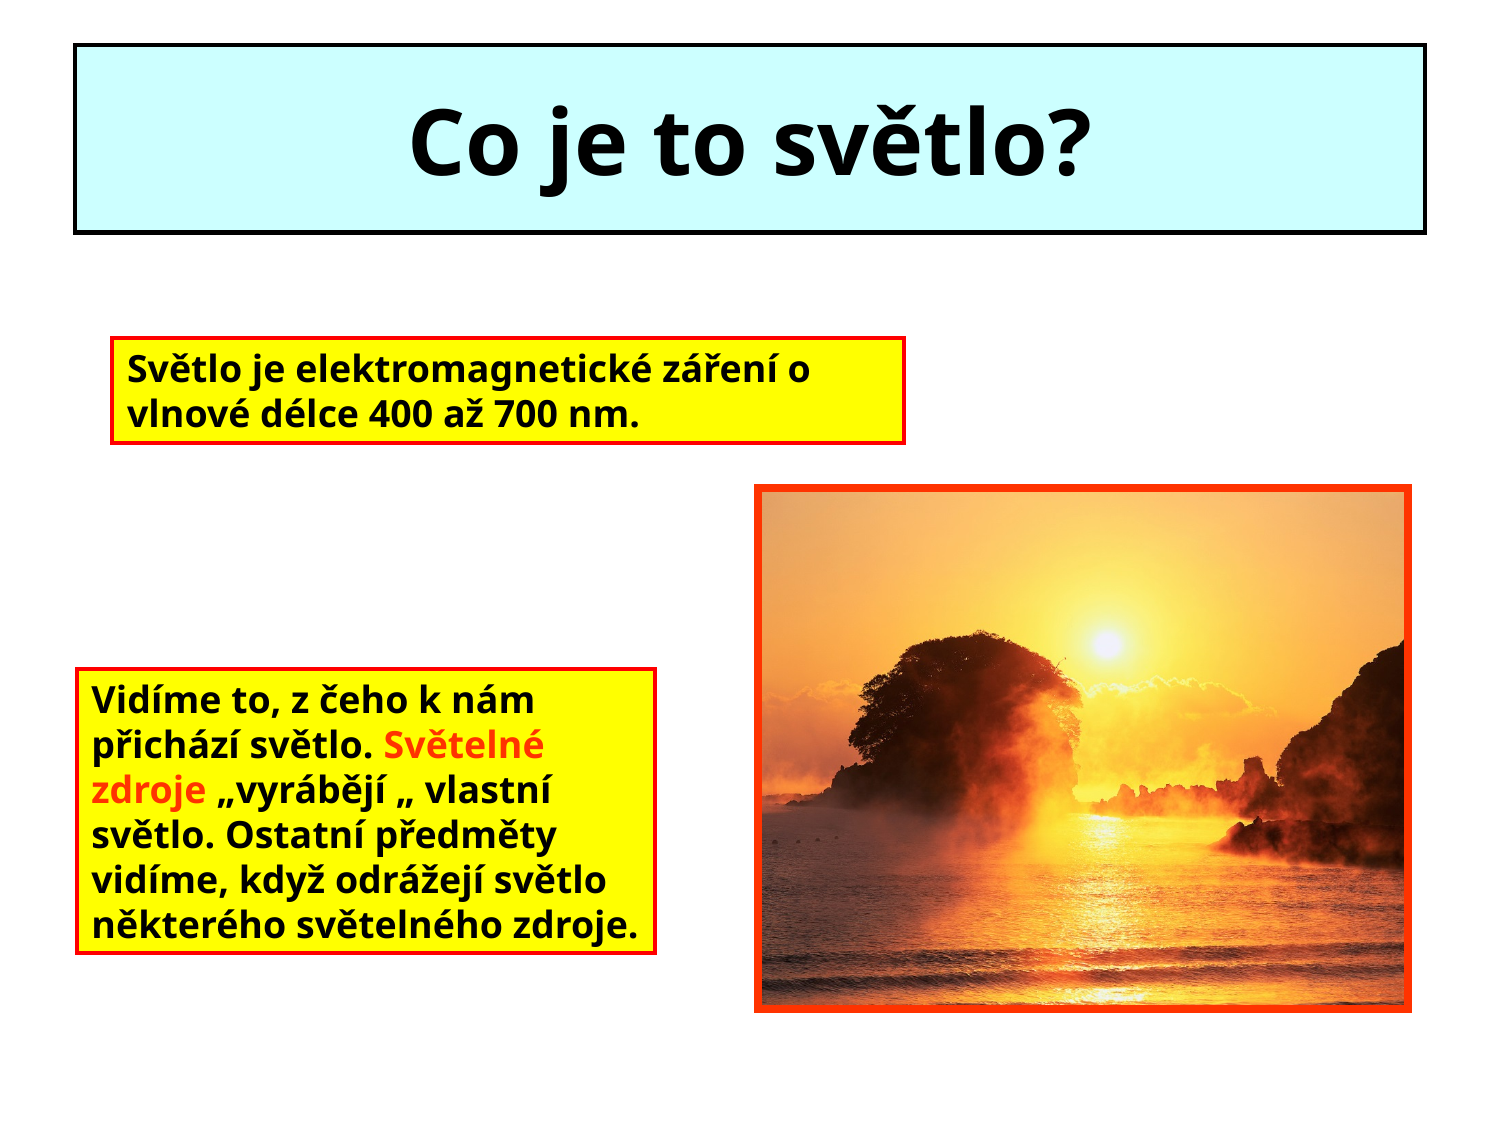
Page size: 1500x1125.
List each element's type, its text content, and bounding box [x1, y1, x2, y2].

title Co je to světlo? [74, 44, 1426, 233]
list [761, 491, 1405, 1006]
text_box Světlo je elektromagnetické záření o vlnové délce 400 až 700 nm. [112, 337, 904, 443]
text_box Vidíme to, z čeho k nám přichází světlo. Světelné zdroje „vyrábějí „ vlastní světlo. Ostatní předměty vidíme, když odrážejí světlo některého světelného zdroje. [76, 668, 656, 954]
